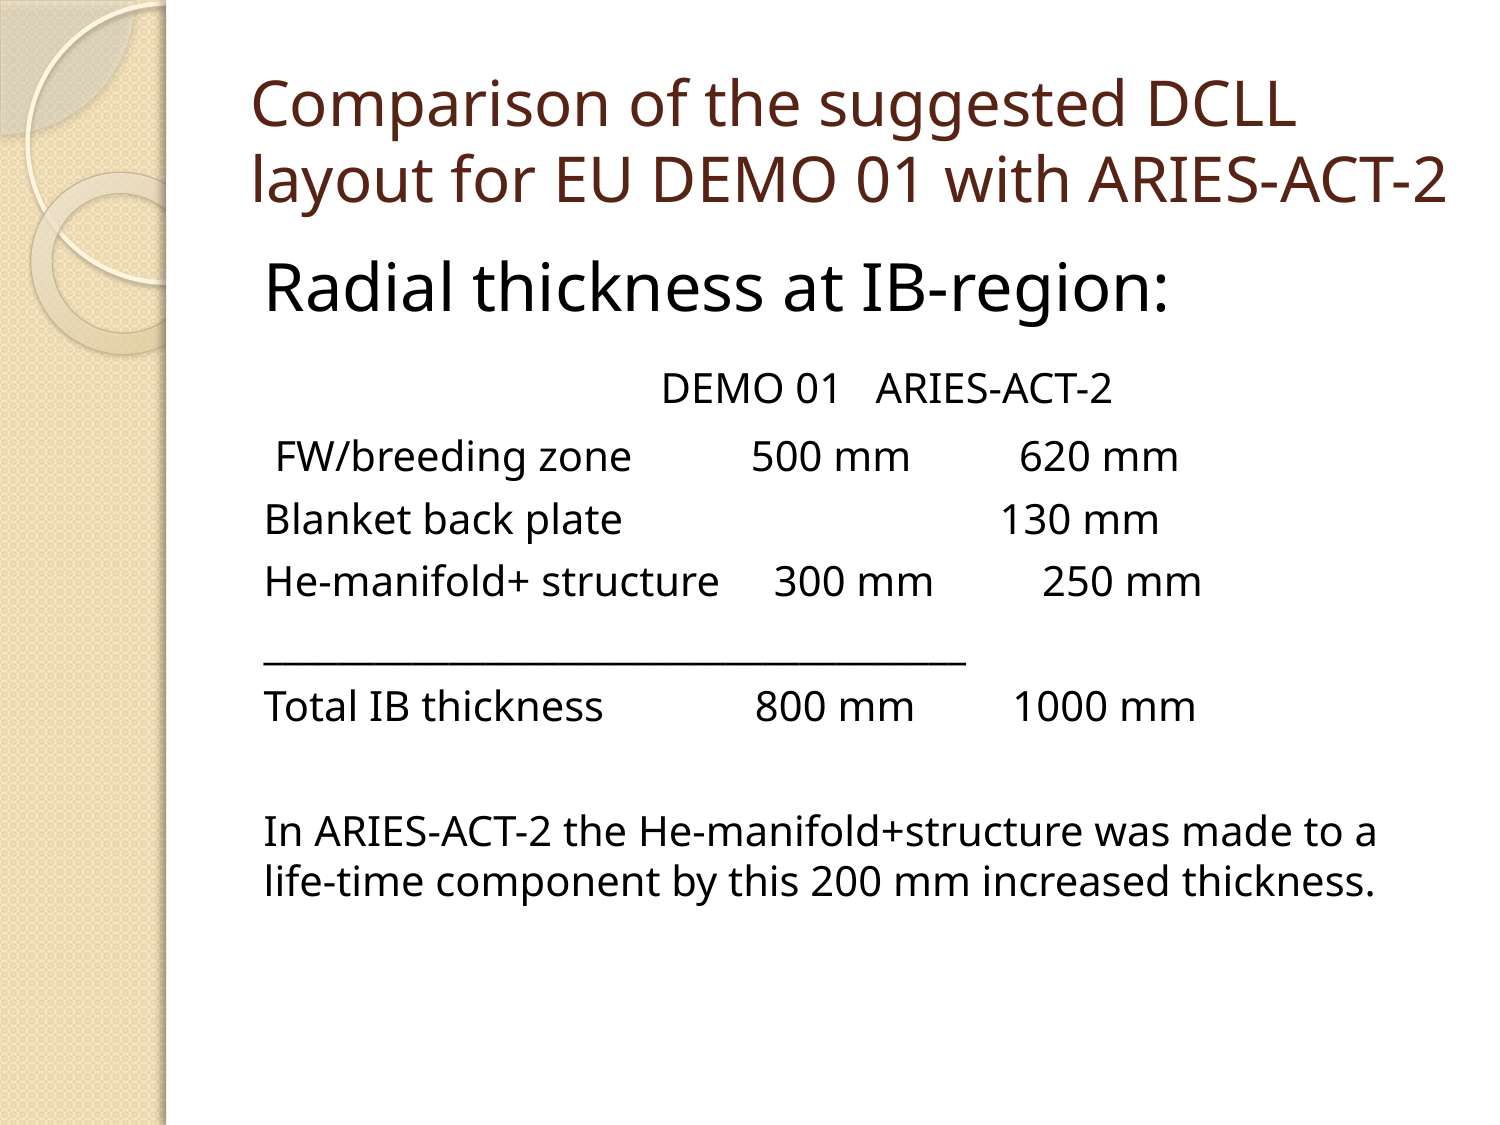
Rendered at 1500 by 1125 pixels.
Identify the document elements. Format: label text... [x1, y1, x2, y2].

title Comparison of the suggested DCLL layout for EU DEMO 01 with ARIES-ACT-2 [235, 45, 1466, 233]
list Radial thickness at IB-region: DEMO 01 ARIES-ACT-2 FW/breeding zone 500 mm 620 mm Blanket back plate 130 mm He-manifold+ structure 300 mm 250 mm ______________________________________ Total IB thickness 800 mm 1000 mm In ARIES-ACT-2 the He-manifold+structure was made to a life-time component by this 200 mm increased thickness. [235, 237, 1466, 1025]
